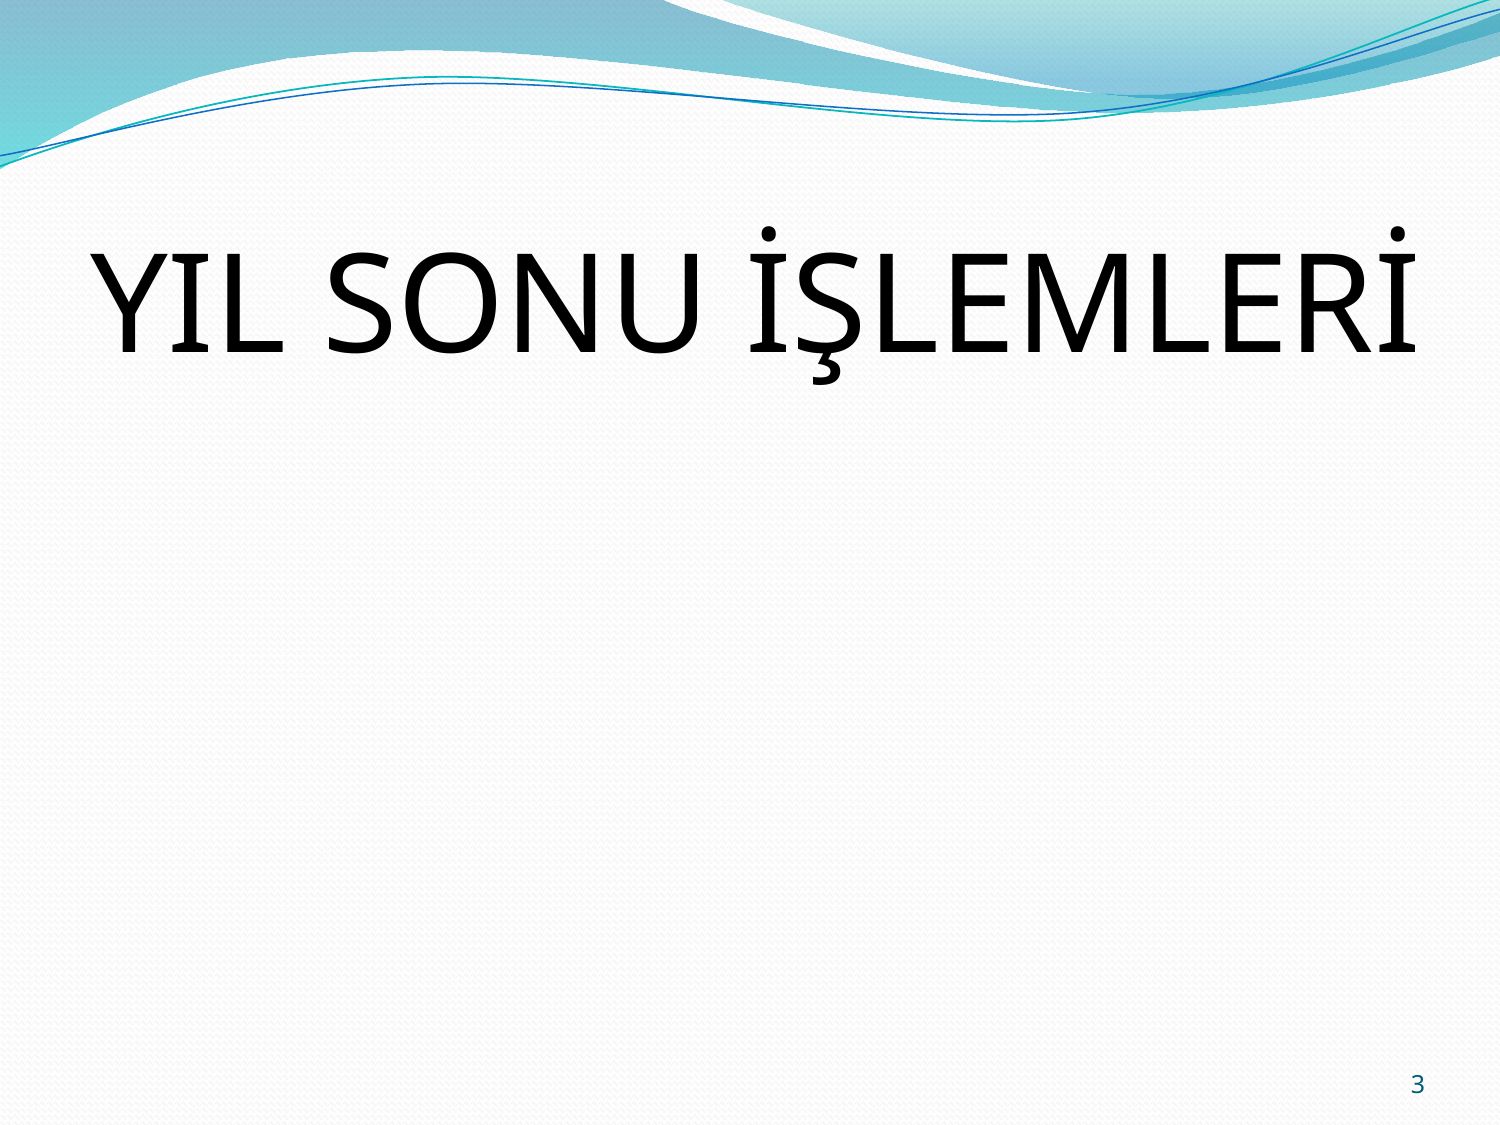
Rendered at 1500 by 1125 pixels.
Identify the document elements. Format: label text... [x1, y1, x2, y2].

slide_number 3 [1299, 1042, 1425, 1103]
text_box YIL SONU İŞLEMLERİ [41, 208, 1471, 388]
